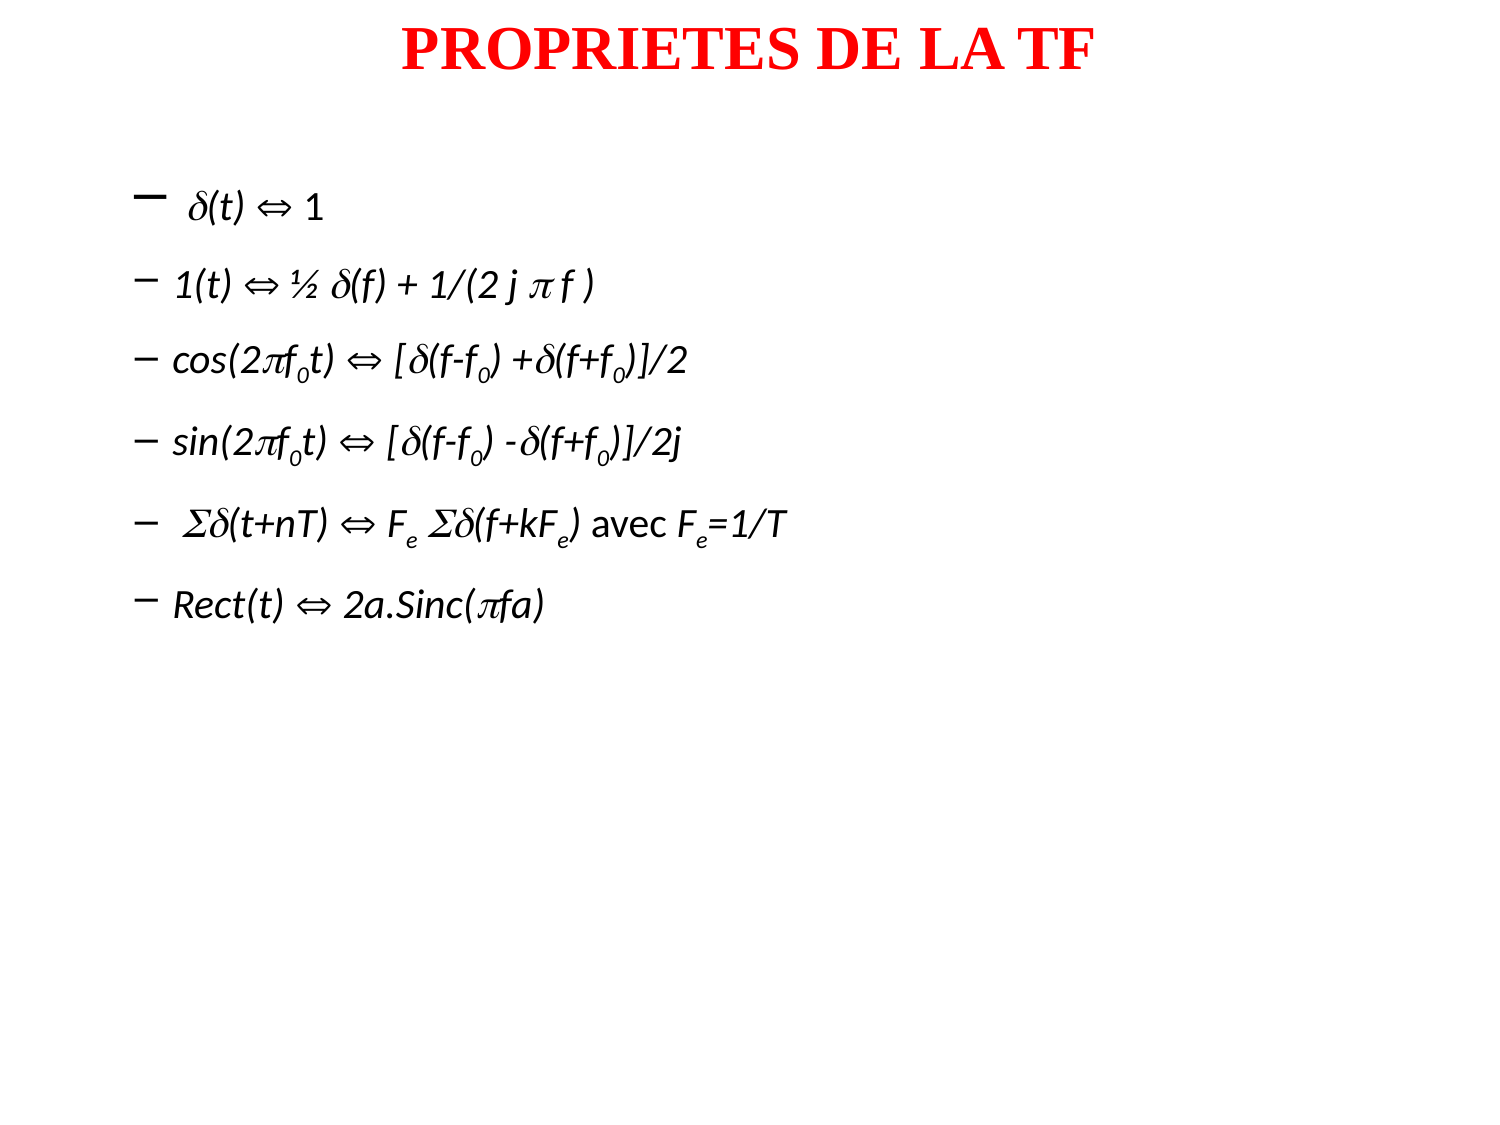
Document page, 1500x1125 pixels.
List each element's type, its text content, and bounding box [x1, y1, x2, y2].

text_box d(t)  1 1(t)  ½ d(f) + 1/(2 j p f ) cos(2pf0t)  [d(f-f0) +d(f+f0)]/2 sin(2pf0t)  [d(f-f0) -d(f+f0)]/2j Sd(t+nT)  Fe Sd(f+kFe) avec Fe=1/T Rect(t)  2a.Sinc(pfa) [44, 162, 1415, 711]
text_box PROPRIETES DE LA TF [0, 0, 1500, 90]
